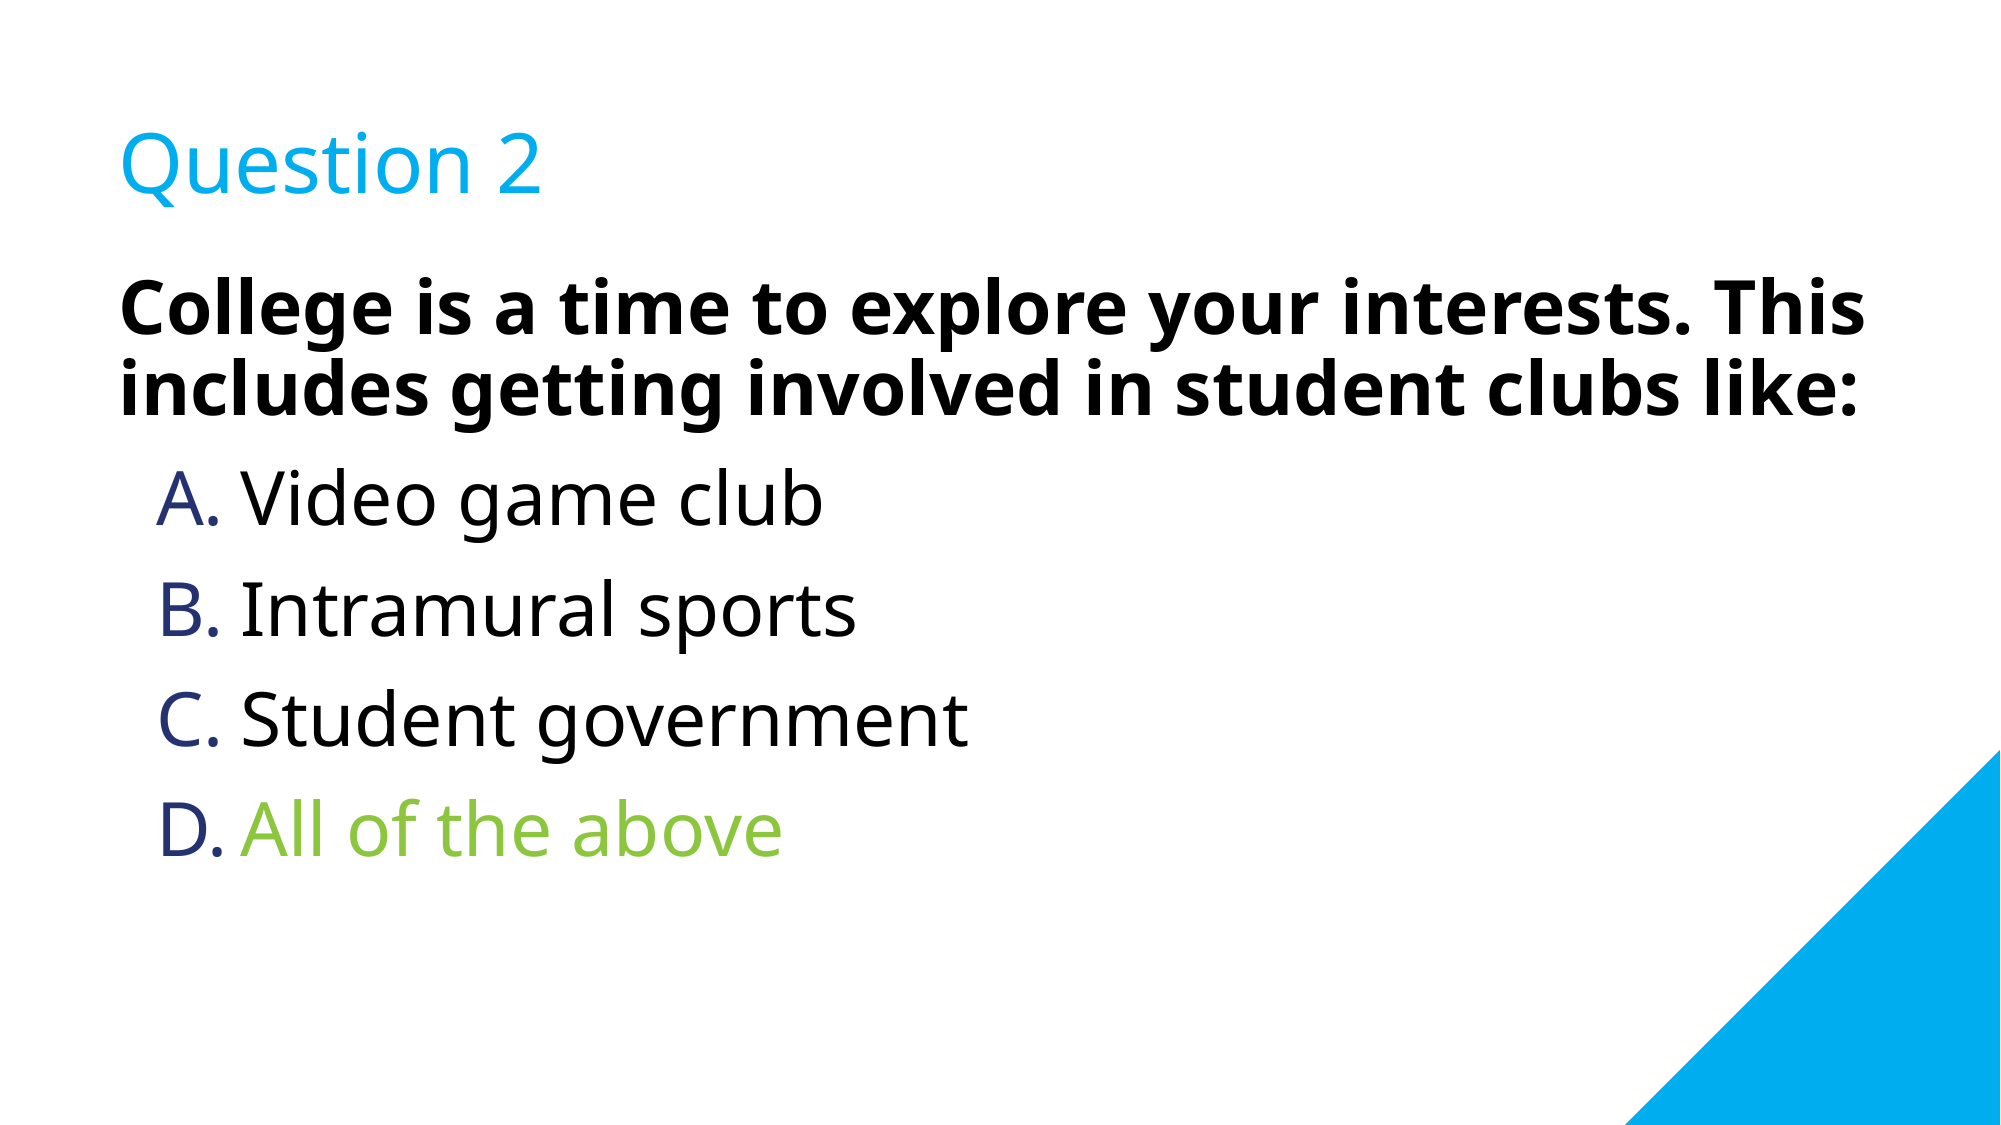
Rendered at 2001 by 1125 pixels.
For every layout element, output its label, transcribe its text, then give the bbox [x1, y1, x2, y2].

list College is a time to explore your interests. This includes getting involved in student clubs like: Video game club Intramural sports Student government All of the above [103, 262, 1900, 1000]
title Question 2 [103, 113, 1900, 234]
